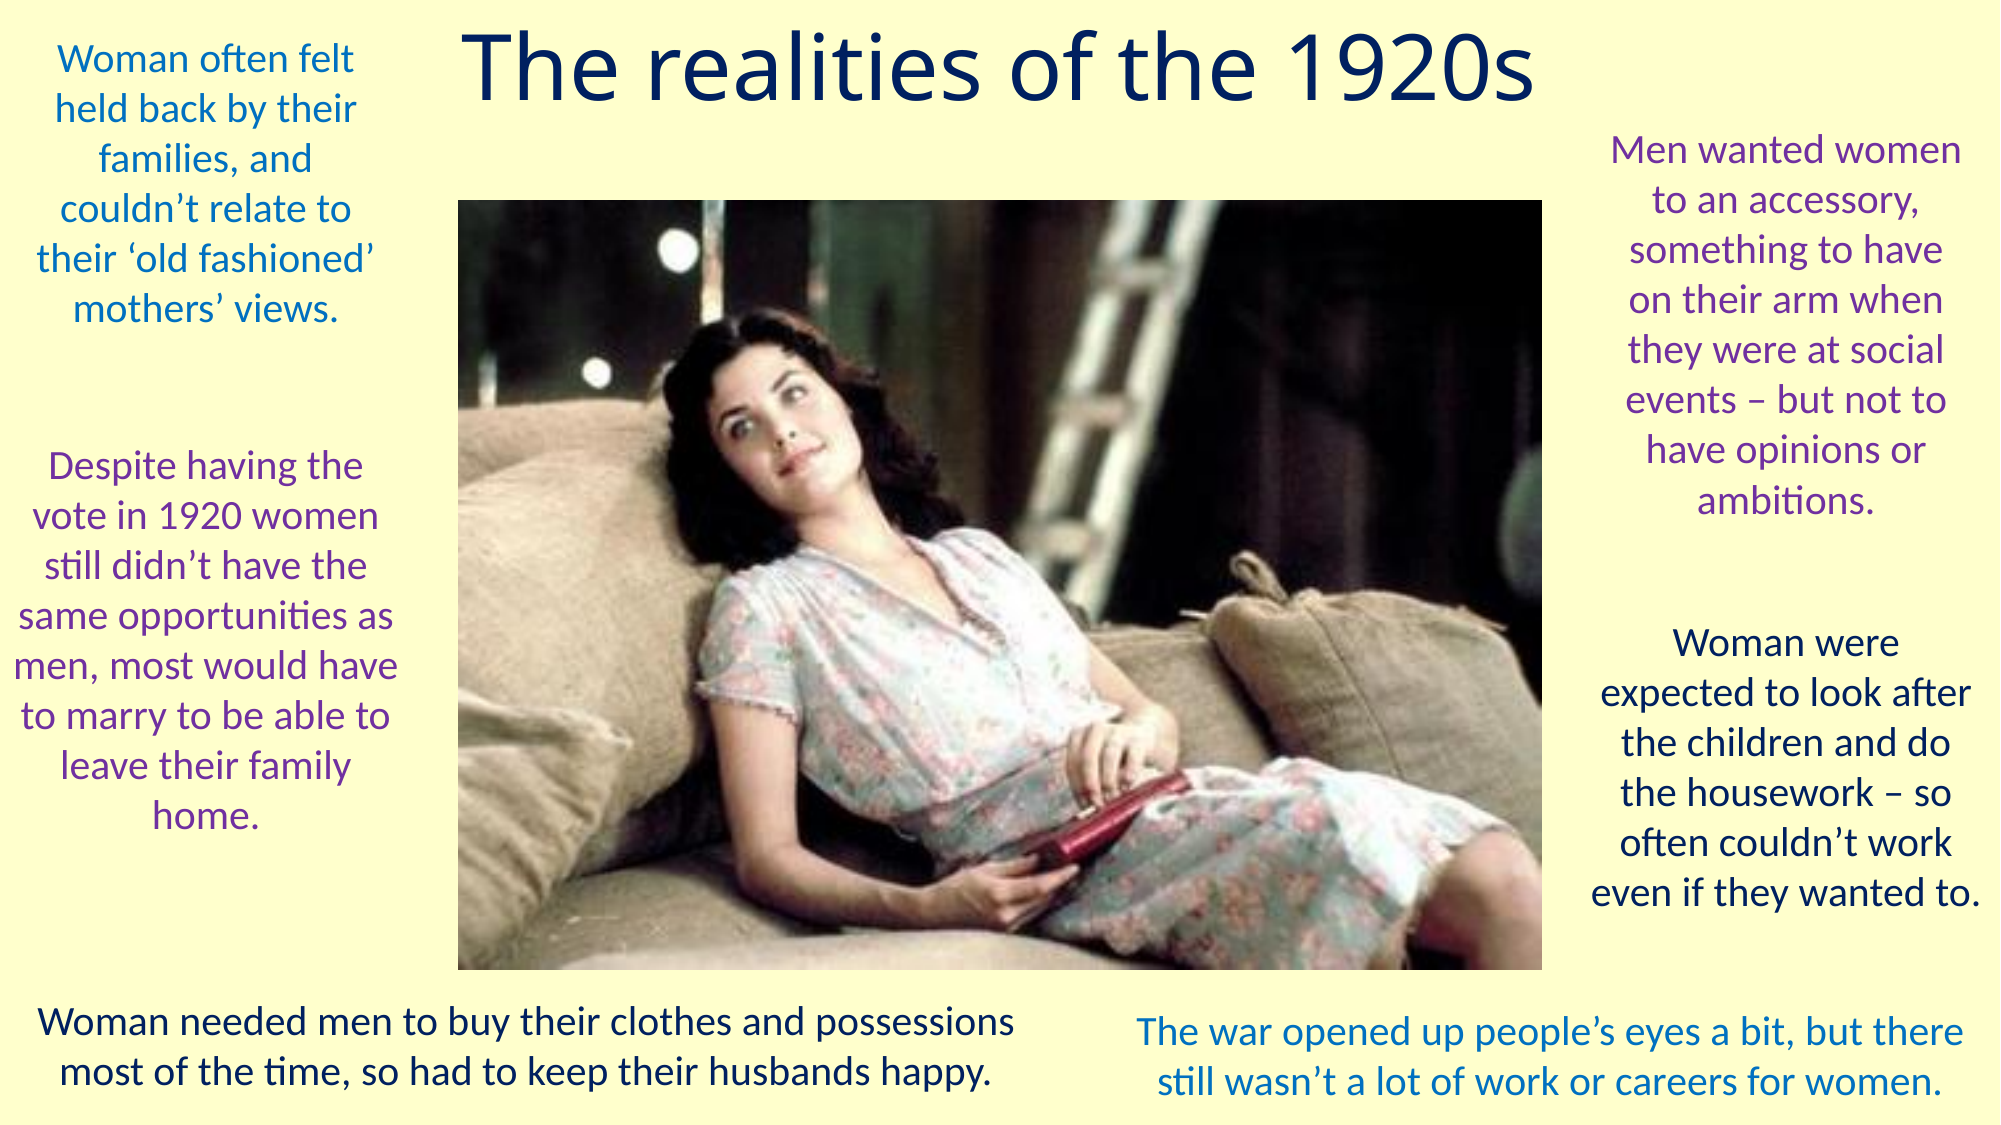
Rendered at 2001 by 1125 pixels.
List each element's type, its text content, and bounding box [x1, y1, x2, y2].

text_box Woman often felt held back by their families, and couldn’t relate to their ‘old fashioned’ mothers’ views. [12, 23, 400, 339]
title The realities of the 1920s [137, 0, 1863, 143]
text_box Despite having the vote in 1920 women still didn’t have the same opportunities as men, most would have to marry to be able to leave their family home. [0, 430, 418, 846]
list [458, 200, 1542, 970]
text_box Woman needed men to buy their clothes and possessions most of the time, so had to keep their husbands happy. [12, 986, 1040, 1101]
text_box Men wanted women to an accessory, something to have on their arm when they were at social events – but not to have opinions or ambitions. [1593, 114, 1980, 530]
text_box The war opened up people’s eyes a bit, but there still wasn’t a lot of work or careers for women. [1104, 996, 1997, 1111]
text_box Woman were expected to look after the children and do the housework – so often couldn’t work even if they wanted to. [1575, 607, 1997, 923]
